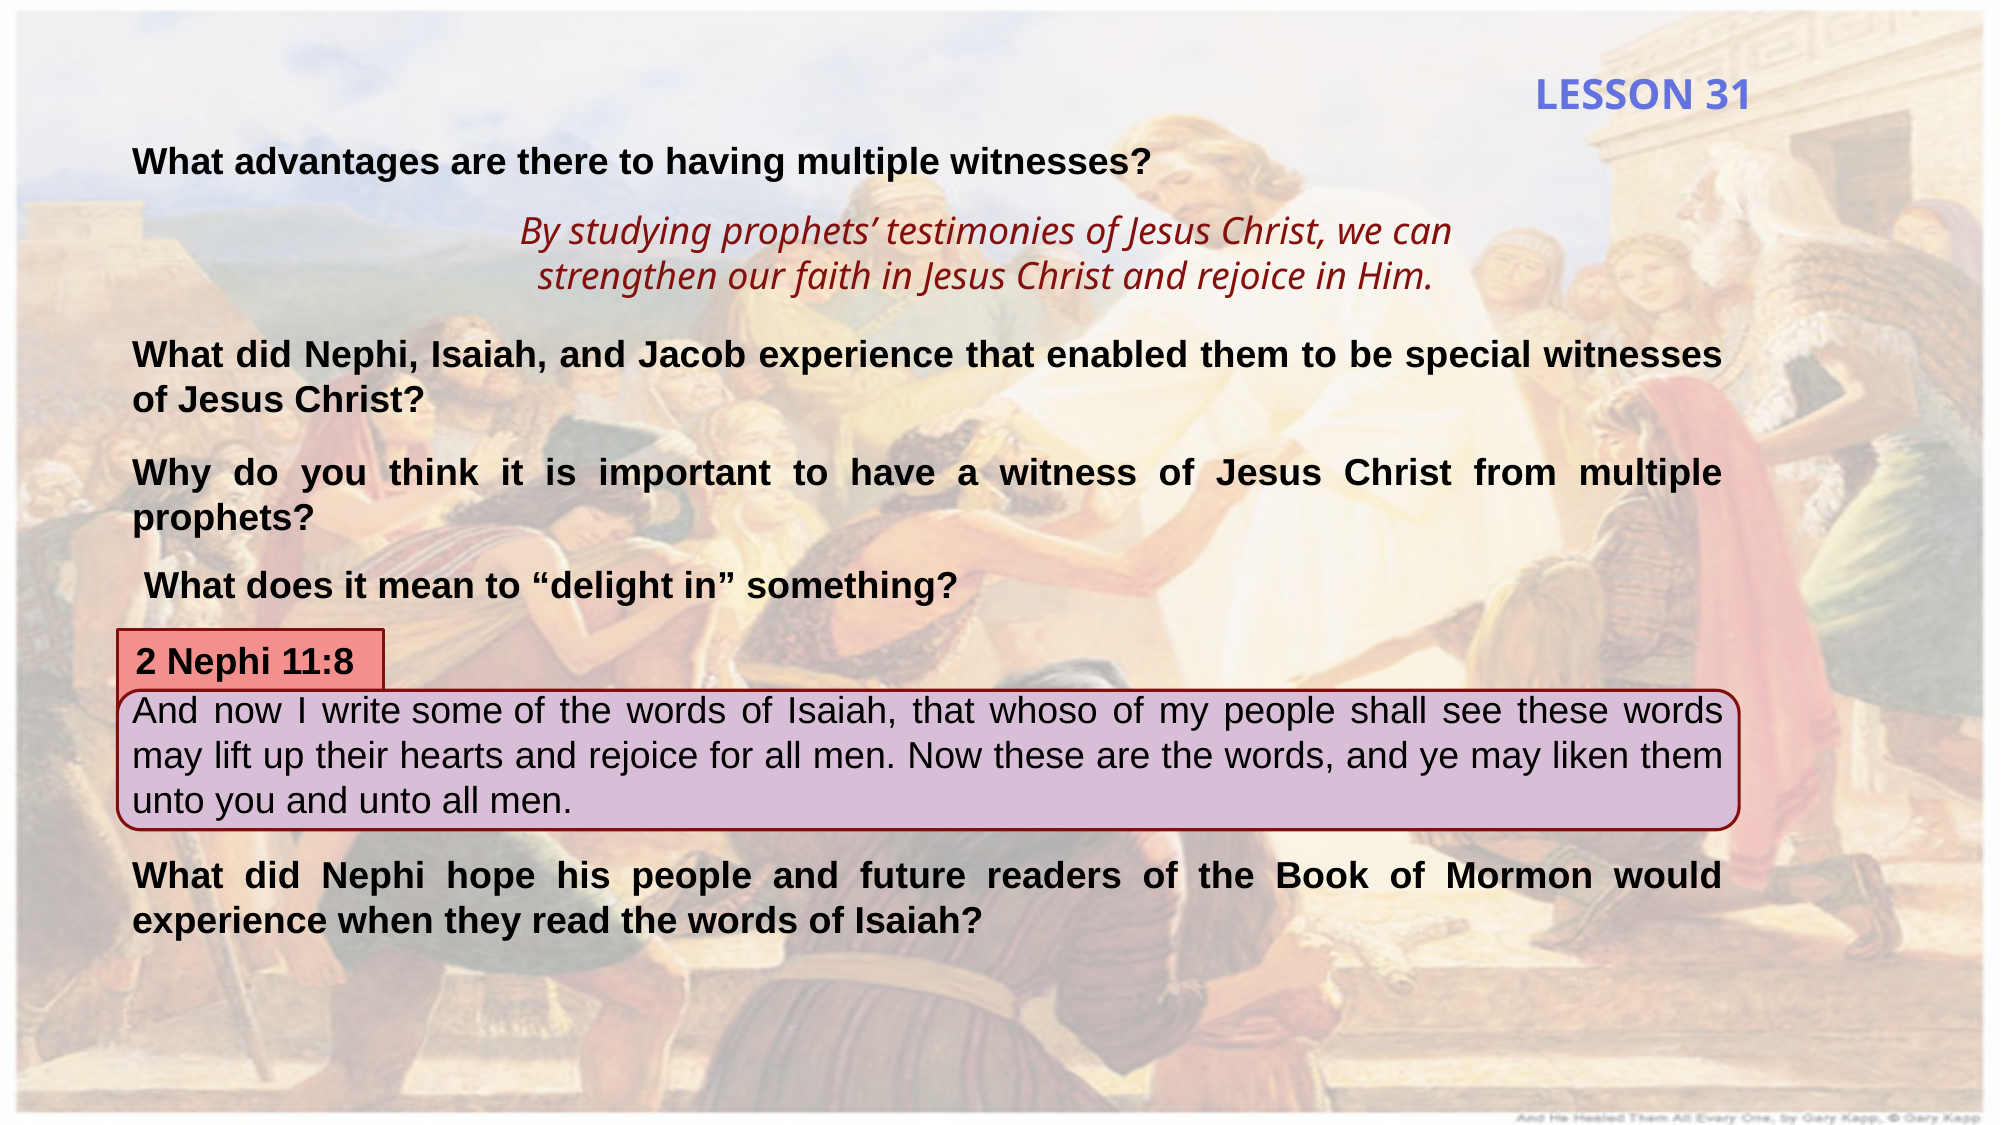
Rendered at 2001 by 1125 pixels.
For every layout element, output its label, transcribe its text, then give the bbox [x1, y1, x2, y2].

text_box What did Nephi, Isaiah, and Jacob experience that enabled them to be special witnesses of Jesus Christ? [117, 322, 1740, 428]
text_box [116, 628, 385, 706]
text_box Why do you think it is important to have a witness of Jesus Christ from multiple prophets? [117, 440, 1740, 545]
text_box What does it mean to “delight in” something? [129, 553, 975, 614]
text_box By studying prophets’ testimonies of Jesus Christ, we can strengthen our faith in Jesus Christ and rejoice in Him. [452, 199, 1522, 305]
text_box And now I write some of the words of Isaiah, that whoso of my people shall see these words may lift up their hearts and rejoice for all men. Now these are the words, and ye may liken them unto you and unto all men. [117, 678, 1740, 829]
text_box 2 Nephi 11:8 [120, 629, 380, 678]
text_box What did Nephi hope his people and future readers of the Book of Mormon would experience when they read the words of Isaiah? [117, 843, 1740, 949]
text_box What advantages are there to having multiple witnesses? [117, 129, 1242, 190]
text_box LESSON 31 [1519, 60, 1829, 183]
